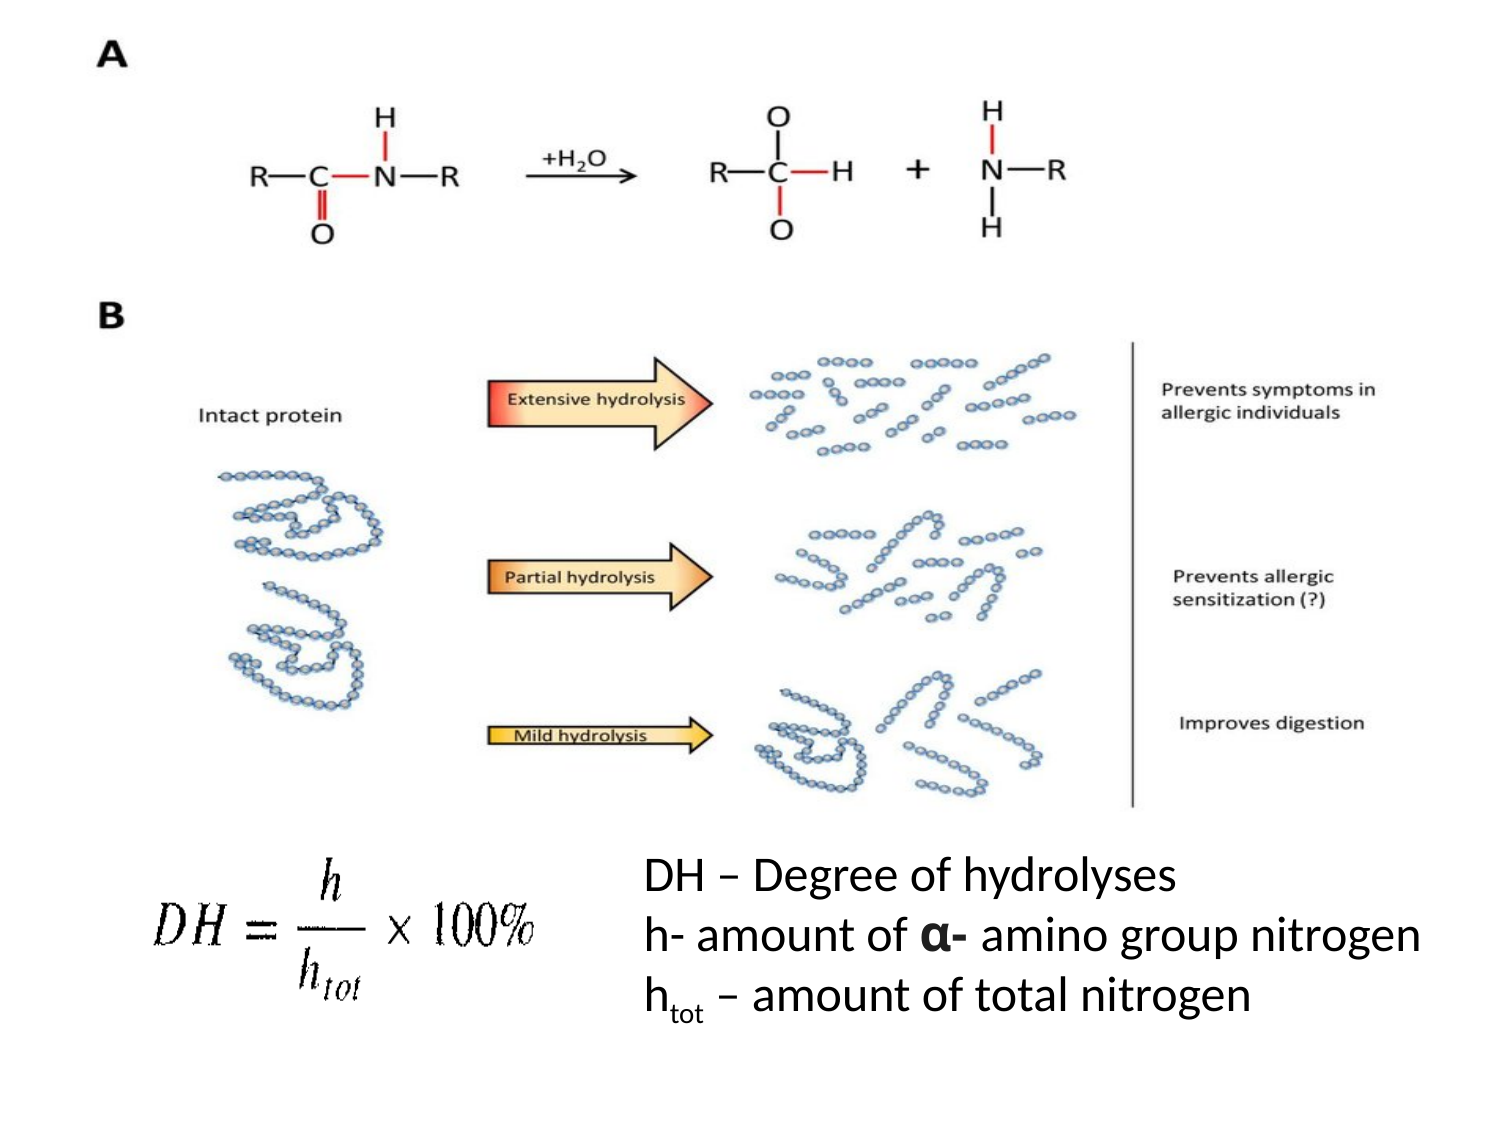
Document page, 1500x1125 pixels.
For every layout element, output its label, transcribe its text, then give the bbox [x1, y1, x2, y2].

picture [109, 849, 568, 1076]
picture [62, 25, 1401, 818]
text_box DH – Degree of hydrolyses h- amount of α- amino group nitrogen htot – amount of total nitrogen [628, 833, 1437, 1097]
